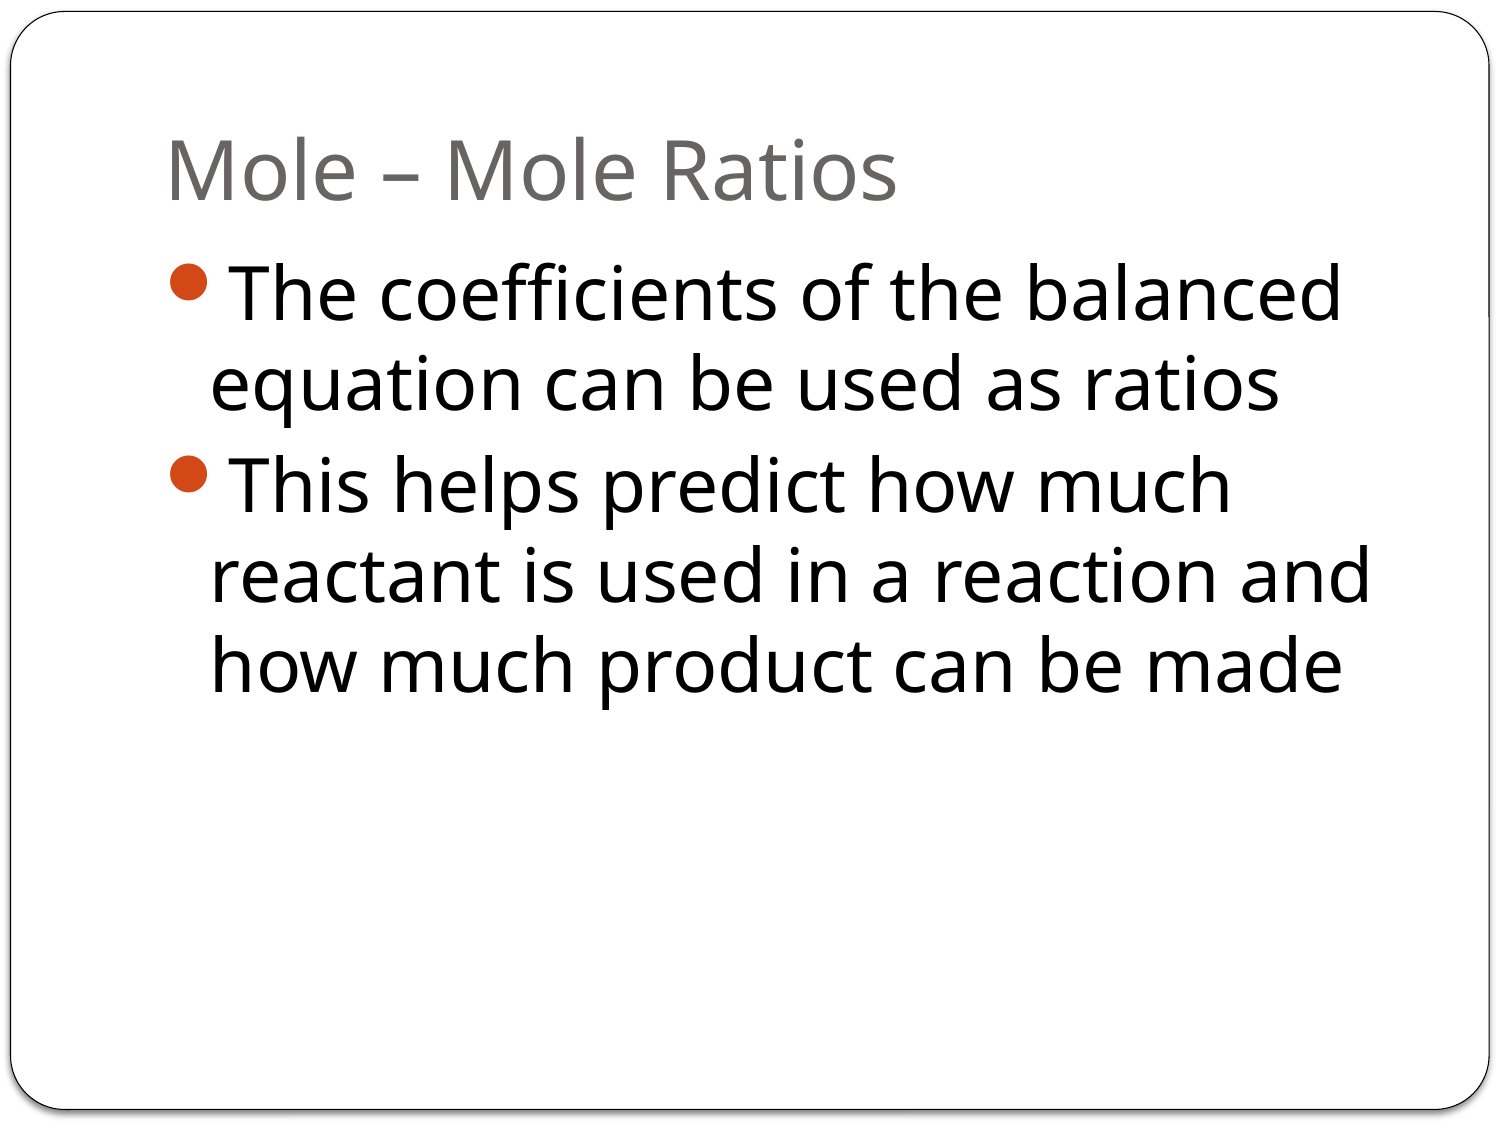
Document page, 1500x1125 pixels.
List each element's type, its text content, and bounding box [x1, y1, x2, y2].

list The coefficients of the balanced equation can be used as ratios This helps predict how much reactant is used in a reaction and how much product can be made [150, 237, 1425, 988]
title Mole – Mole Ratios [150, 45, 1425, 233]
